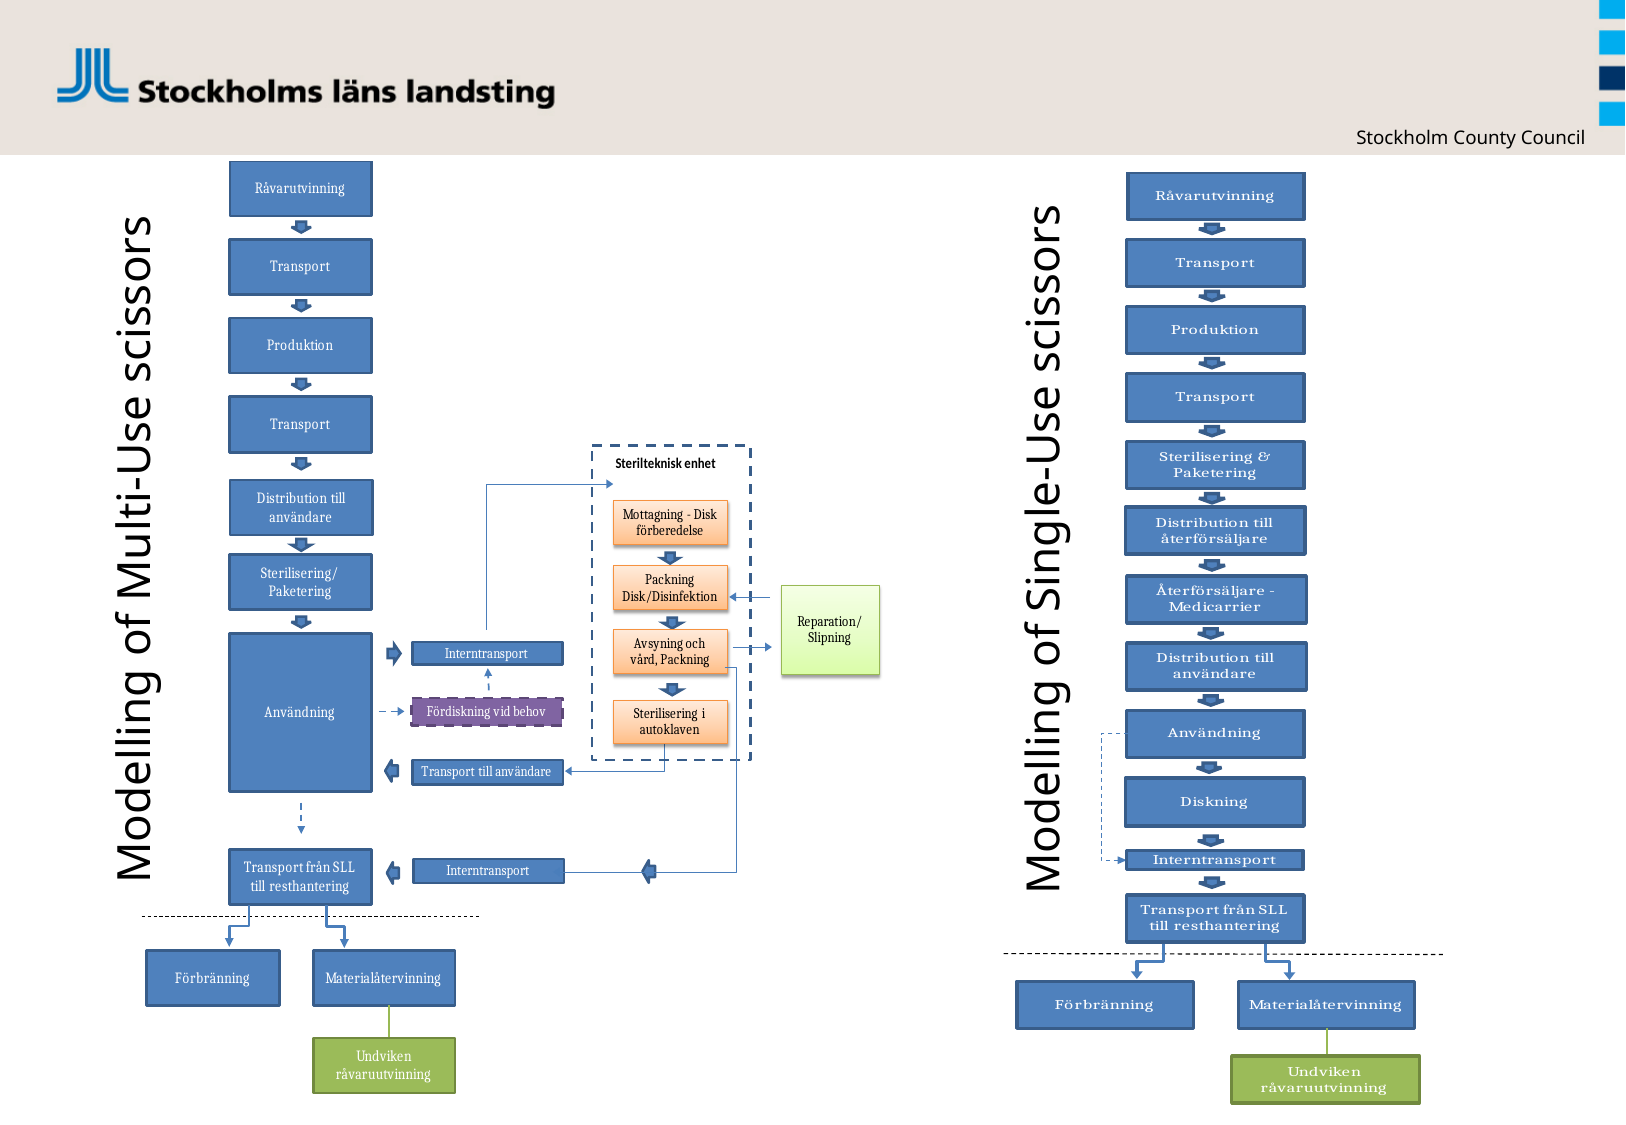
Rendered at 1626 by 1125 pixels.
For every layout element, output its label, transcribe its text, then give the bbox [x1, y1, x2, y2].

footer Stockholm County Council [1137, 125, 1586, 147]
picture [981, 171, 1451, 1114]
text_box Modelling of Multi-Use scissors [96, 171, 134, 928]
picture [0, 0, 1625, 155]
picture [139, 160, 893, 1125]
